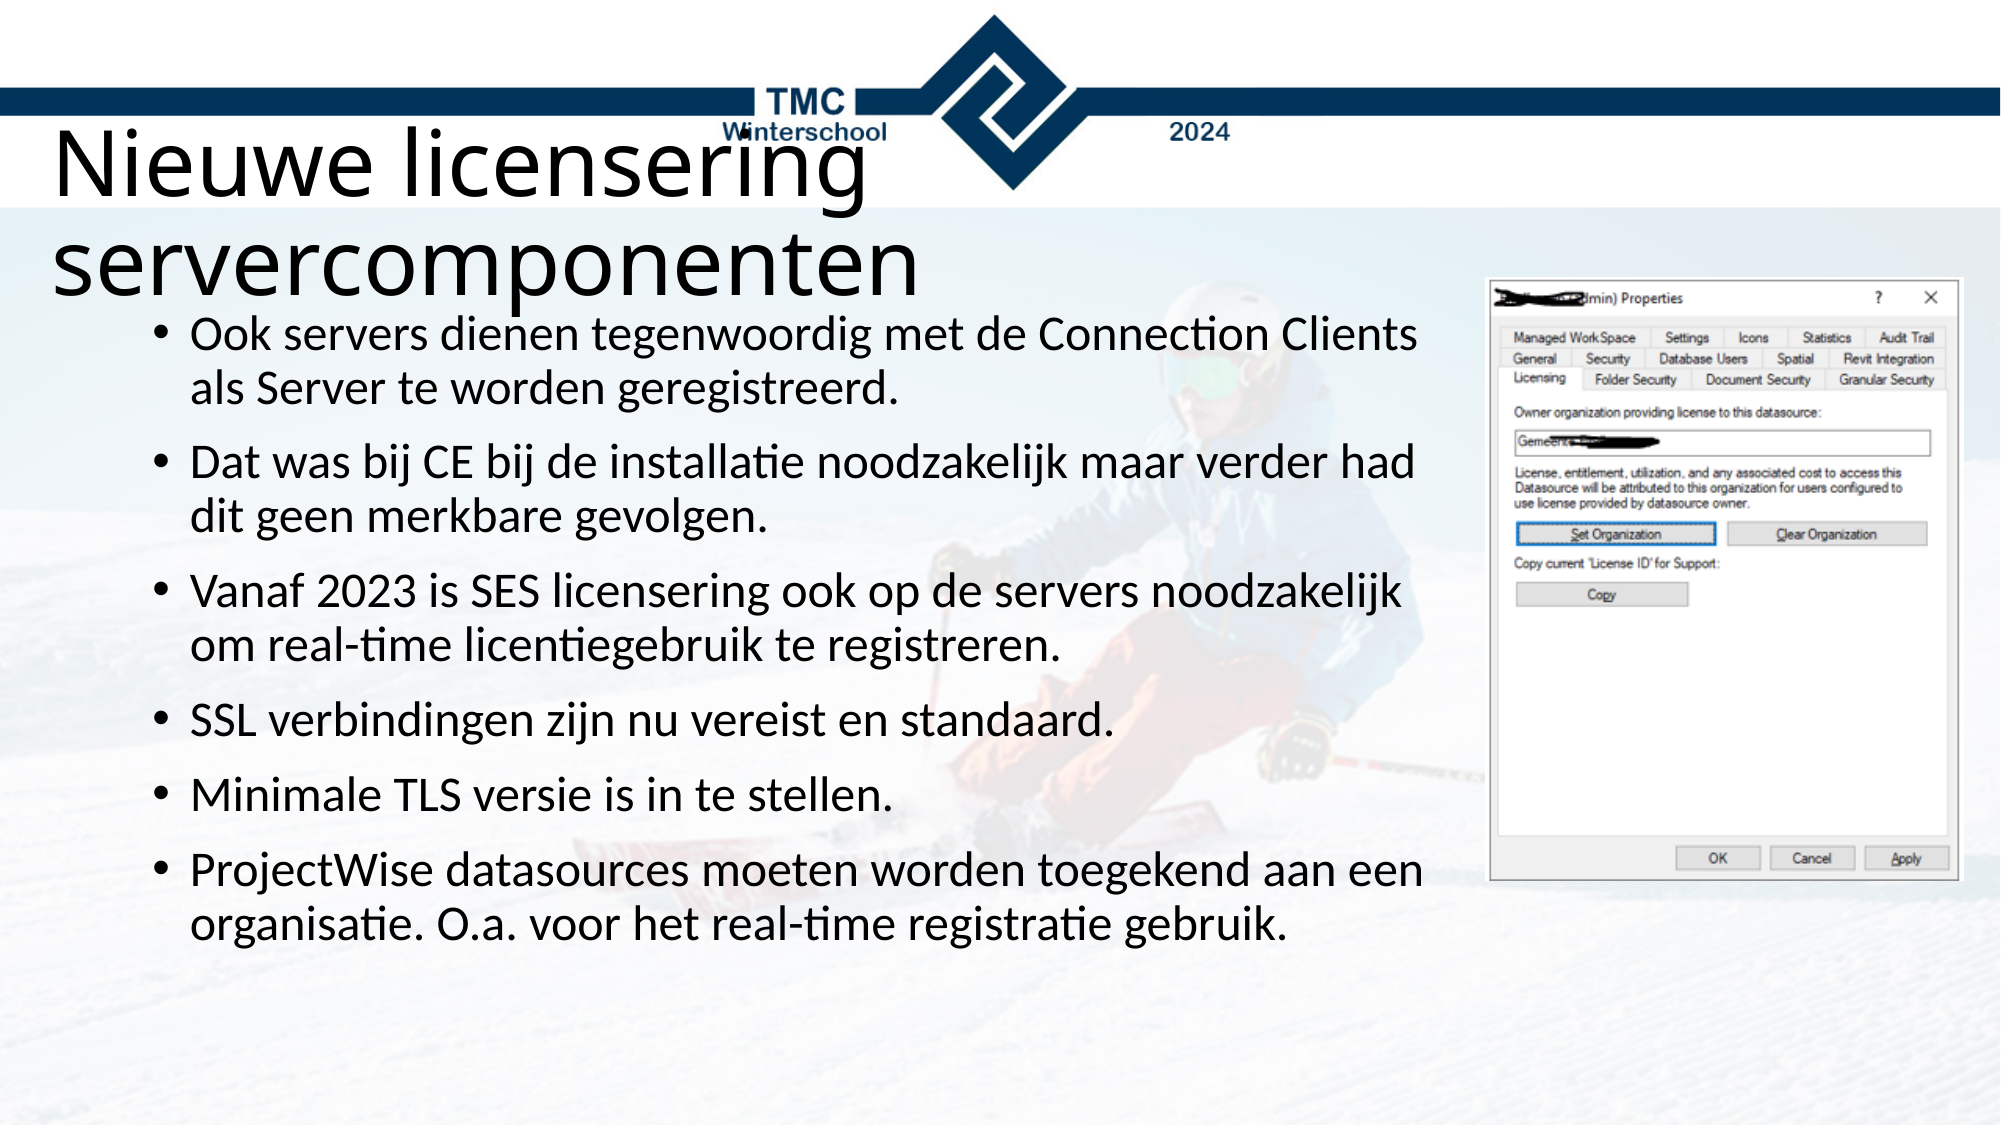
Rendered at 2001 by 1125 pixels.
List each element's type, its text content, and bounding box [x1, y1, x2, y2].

picture [0, 0, 2001, 1125]
title Nieuwe licensering servercomponenten [36, 133, 1762, 300]
list Ook servers dienen tegenwoordig met de Connection Clients als Server te worden geregistreerd. Dat was bij CE bij de installatie noodzakelijk maar verder had dit geen merkbare gevolgen. Vanaf 2023 is SES licensering ook op de servers noodzakelijk om real-time licentiegebruik te registreren. SSL verbindingen zijn nu vereist en standaard. Minimale TLS versie is in te stellen. ProjectWise datasources moeten worden toegekend aan een organisatie. O.a. voor het real-time registratie gebruik. [137, 299, 1486, 1014]
